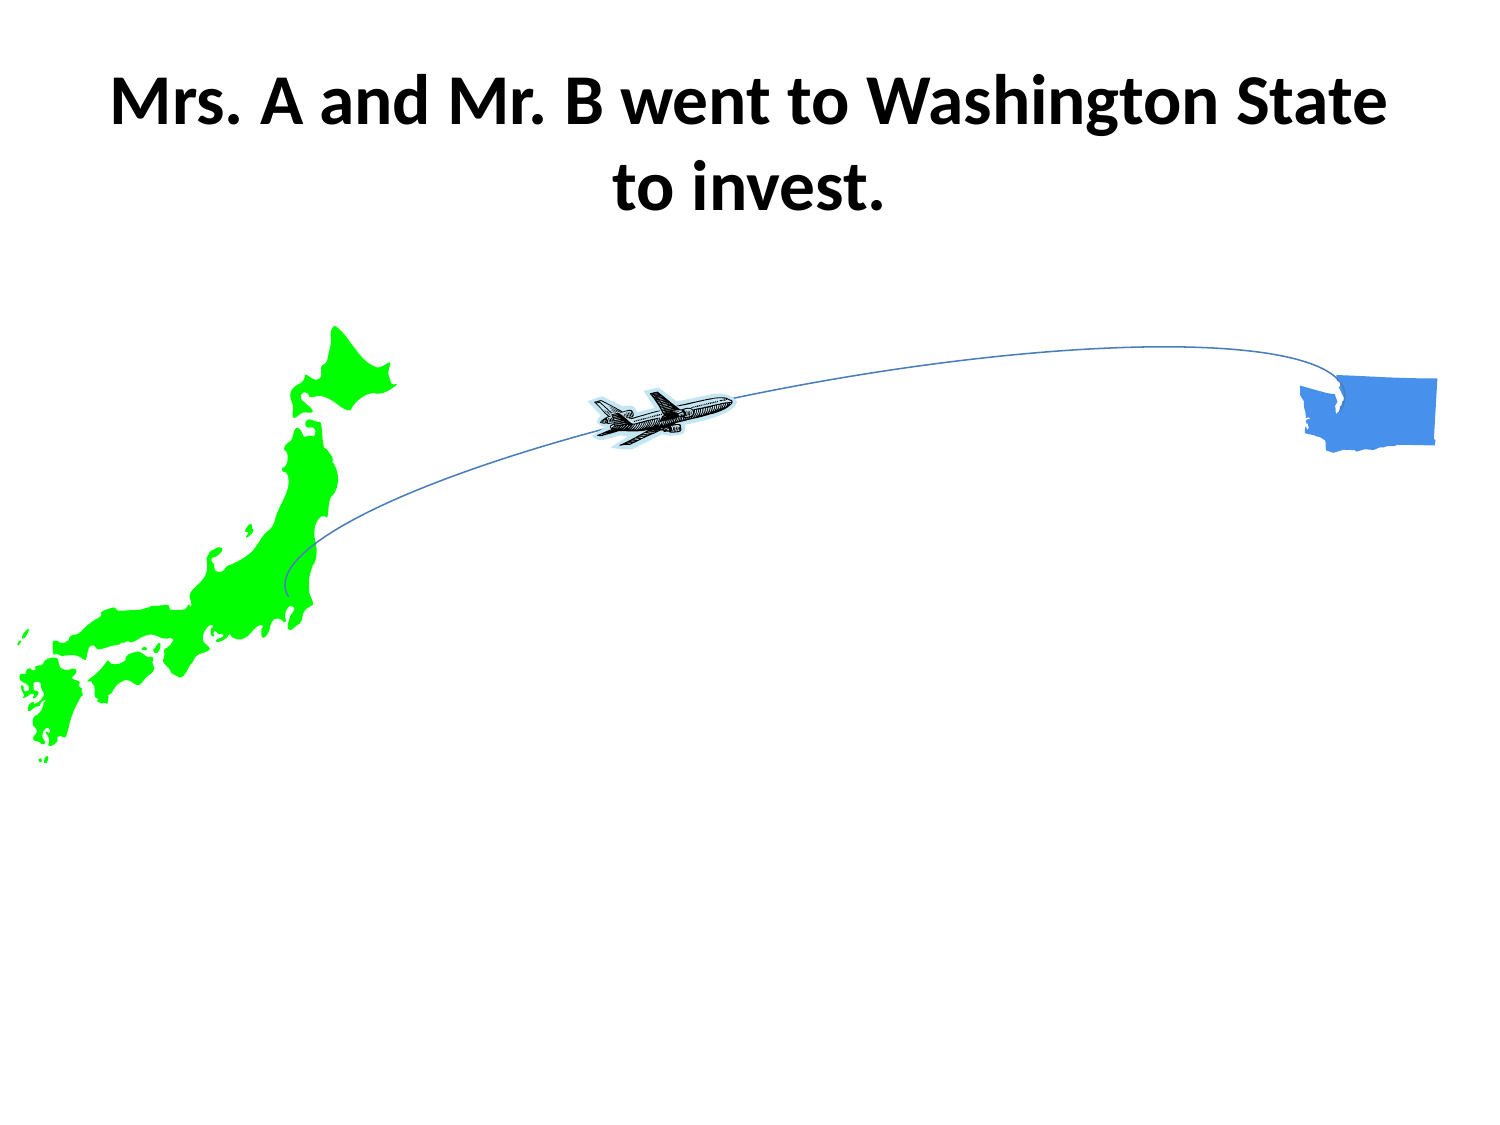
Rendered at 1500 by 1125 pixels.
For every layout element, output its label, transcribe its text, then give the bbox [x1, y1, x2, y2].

picture [0, 324, 398, 974]
title Mrs. A and Mr. B went to Washington State to invest. [75, 45, 1425, 233]
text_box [1299, 374, 1438, 476]
text_box [402, 346, 1332, 574]
picture [587, 387, 738, 452]
